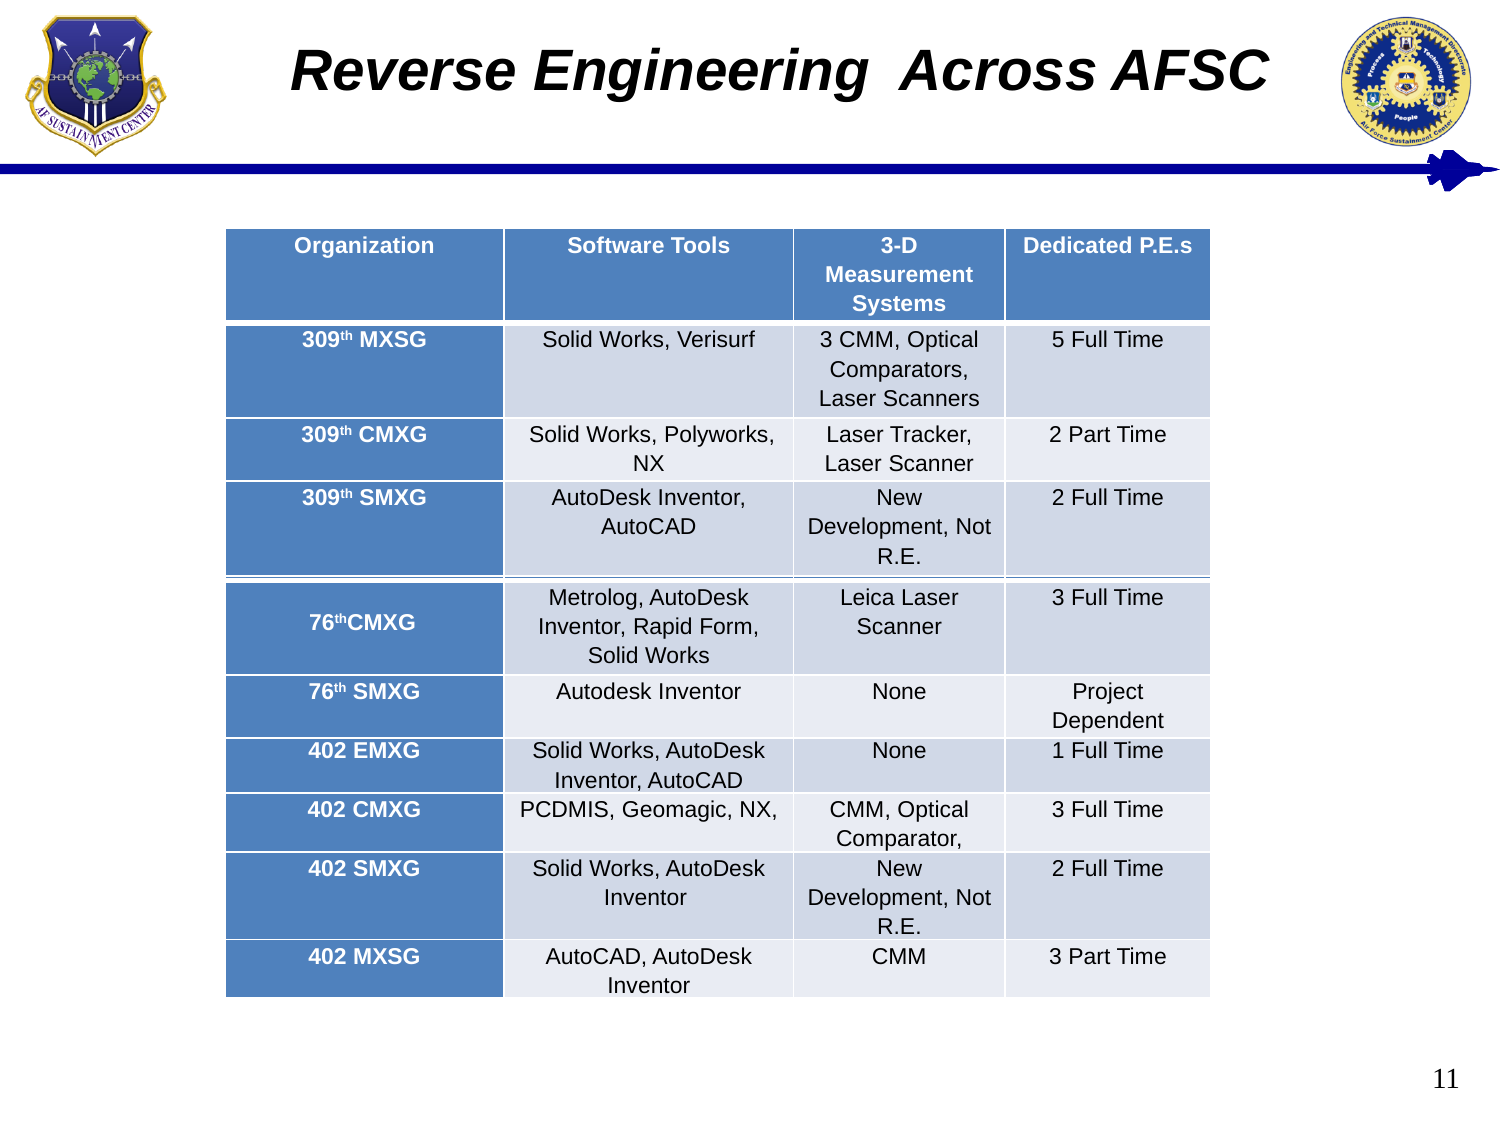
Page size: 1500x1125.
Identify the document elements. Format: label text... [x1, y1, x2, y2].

table_cell Solid Works, AutoDesk Inventor [505, 853, 793, 939]
table_header Organization [226, 229, 503, 320]
picture [23, 13, 168, 158]
table_cell Metrolog, AutoDesk Inventor, Rapid Form, Solid Works [505, 583, 793, 674]
table_cell 3 Part Time [1006, 940, 1210, 997]
table_cell 309th CMXG [226, 419, 503, 480]
table_cell 402 SMXG [226, 853, 503, 939]
slide_number 11 [1387, 1051, 1476, 1125]
table_cell 3 CMM, Optical Comparators, Laser Scanners [794, 326, 1004, 417]
table_cell AutoCAD, AutoDesk Inventor [505, 940, 793, 997]
table_cell None [794, 739, 1004, 792]
table_header Software Tools [505, 229, 793, 320]
table_cell None [794, 676, 1004, 737]
table_header Dedicated P.E.s [1006, 229, 1210, 320]
table_cell Leica Laser Scanner [794, 583, 1004, 674]
table_cell 5 Full Time [1006, 326, 1210, 417]
table_cell 76th SMXG [226, 676, 503, 737]
table_cell Solid Works, Polyworks, NX [505, 419, 793, 480]
table_cell AutoDesk Inventor, AutoCAD [505, 482, 793, 575]
text_box Reverse Engineering Across AFSC [275, 32, 1286, 111]
table_cell 309th MXSG [226, 326, 503, 417]
table_cell Project Dependent [1006, 676, 1210, 737]
picture [1337, 12, 1479, 150]
table_cell New Development, Not R.E. [794, 482, 1004, 575]
table_cell PCDMIS, Geomagic, NX, [505, 794, 793, 851]
table_cell 3 Full Time [1006, 583, 1210, 674]
table_cell 76thCMXG [226, 583, 503, 674]
table_cell Solid Works, Verisurf [505, 326, 793, 417]
table_cell 309th SMXG [226, 482, 503, 575]
table_cell CMM [794, 940, 1004, 997]
table_cell 2 Part Time [1006, 419, 1210, 480]
table_cell Solid Works, AutoDesk Inventor, AutoCAD [505, 739, 793, 792]
table_cell Laser Tracker, Laser Scanner [794, 419, 1004, 480]
table_cell 2 Full Time [1006, 482, 1210, 575]
table_cell CMM, Optical Comparator, [794, 794, 1004, 851]
table_cell 3 Full Time [1006, 794, 1210, 851]
table_cell 402 EMXG [226, 739, 503, 792]
table_cell 1 Full Time [1006, 739, 1210, 792]
table_cell 2 Full Time [1006, 853, 1210, 939]
table_cell Autodesk Inventor [505, 676, 793, 737]
table_header 3-D Measurement Systems [794, 229, 1004, 320]
table_cell New Development, Not R.E. [794, 853, 1004, 939]
table_cell 402 MXSG [226, 940, 503, 997]
table_cell 402 CMXG [226, 794, 503, 851]
